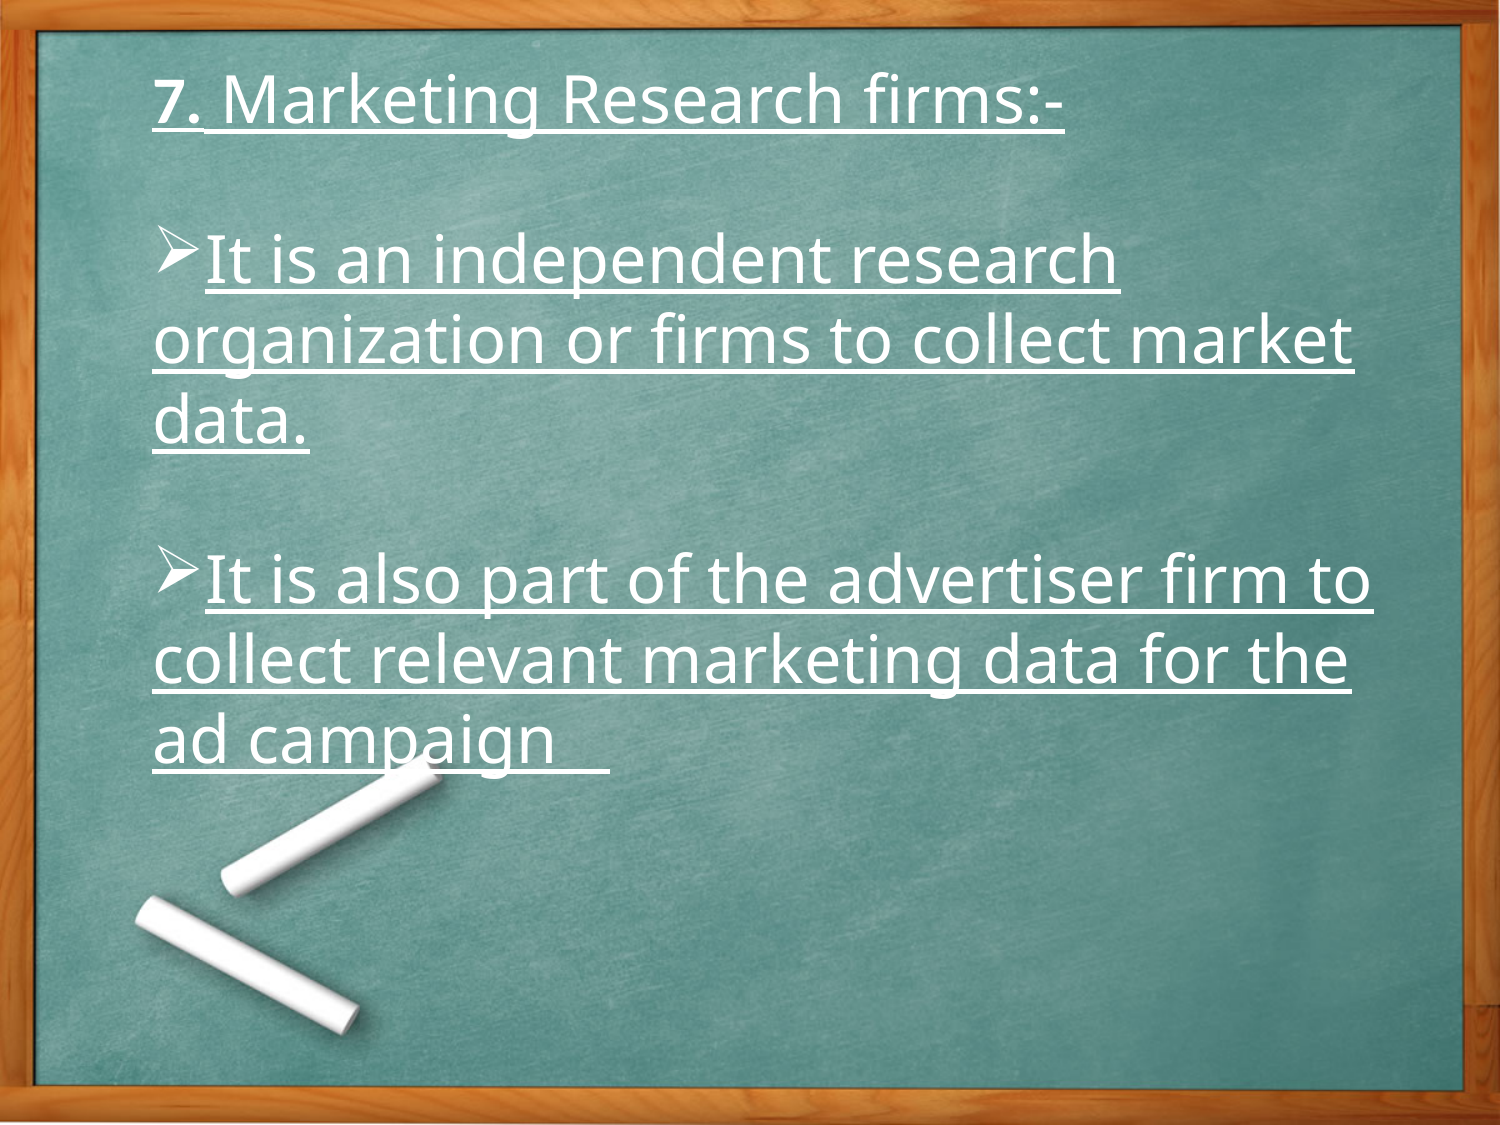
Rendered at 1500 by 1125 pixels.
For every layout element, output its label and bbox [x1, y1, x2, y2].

list [0, 0, 1500, 1125]
